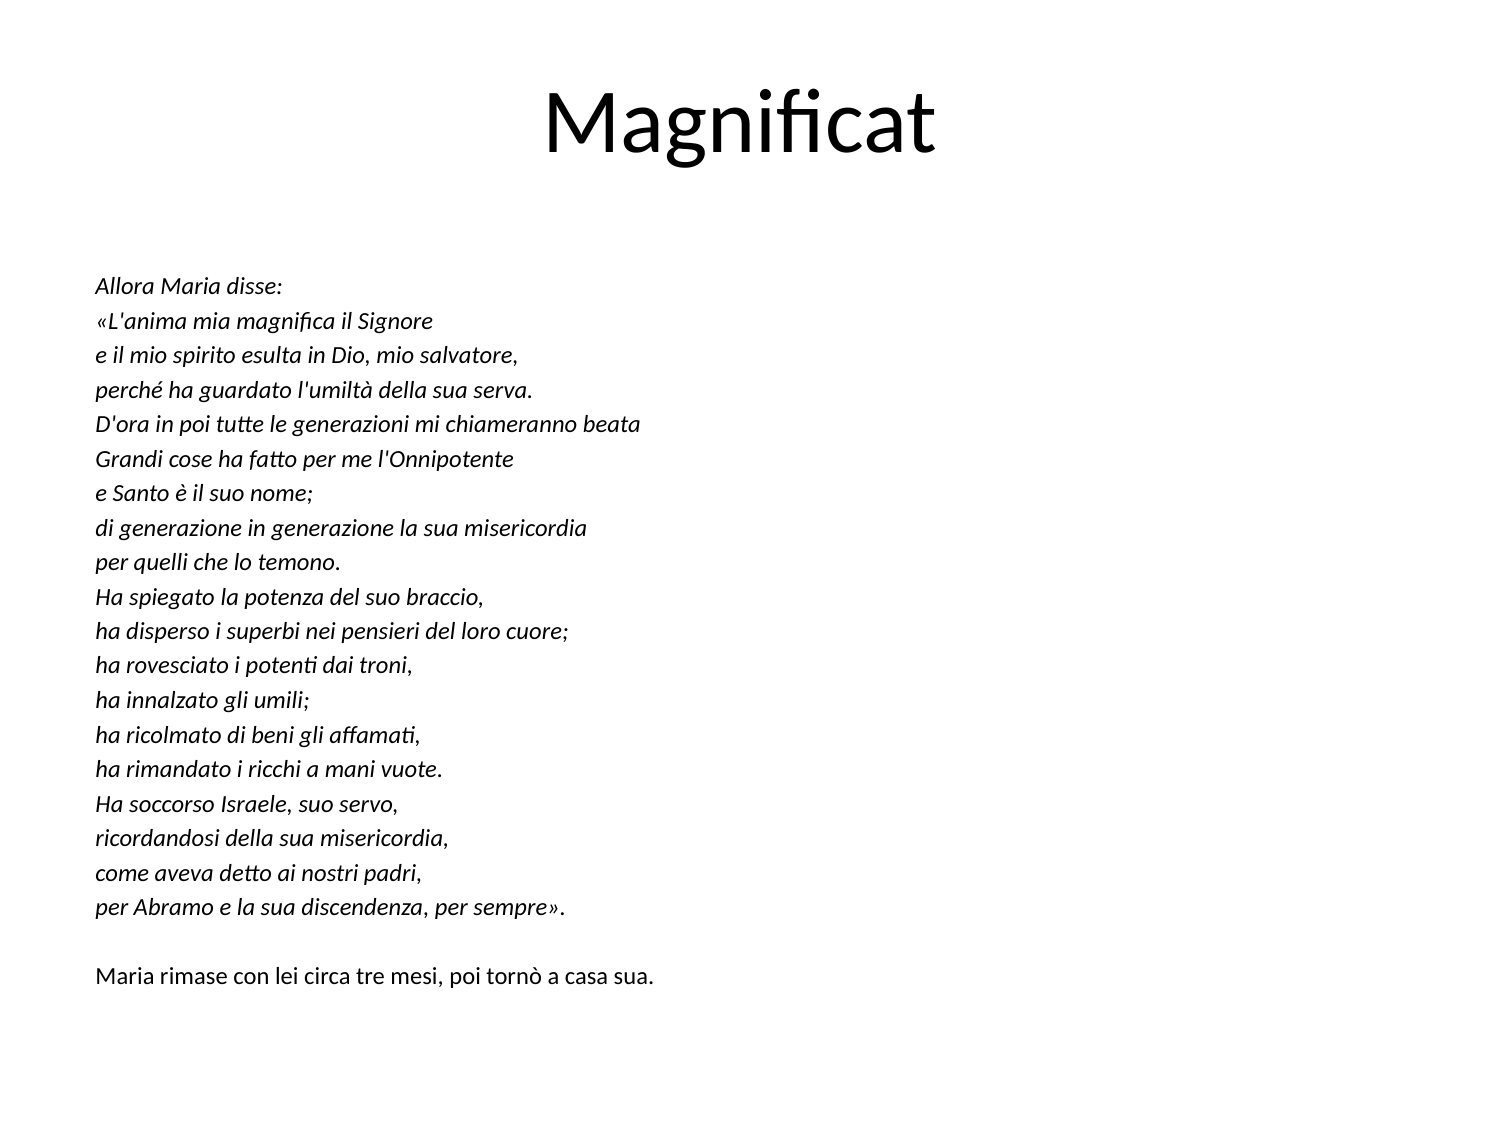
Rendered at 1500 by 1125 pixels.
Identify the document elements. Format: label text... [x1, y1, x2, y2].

title Magnificat [75, 45, 1425, 188]
list Allora Maria disse: «L'anima mia magnifica il Signore e il mio spirito esulta in Dio, mio salvatore, perché ha guardato l'umiltà della sua serva. D'ora in poi tutte le generazioni mi chiameranno beata Grandi cose ha fatto per me l'Onnipotente e Santo è il suo nome; di generazione in generazione la sua misericordia per quelli che lo temono. Ha spiegato la potenza del suo braccio, ha disperso i superbi nei pensieri del loro cuore; ha rovesciato i potenti dai troni, ha innalzato gli umili; ha ricolmato di beni gli affamati, ha rimandato i ricchi a mani vuote. Ha soccorso Israele, suo servo, ricordandosi della sua misericordia, come aveva detto ai nostri padri, per Abramo e la sua discendenza, per sempre». Maria rimase con lei circa tre mesi, poi tornò a casa sua. [75, 262, 1425, 1005]
